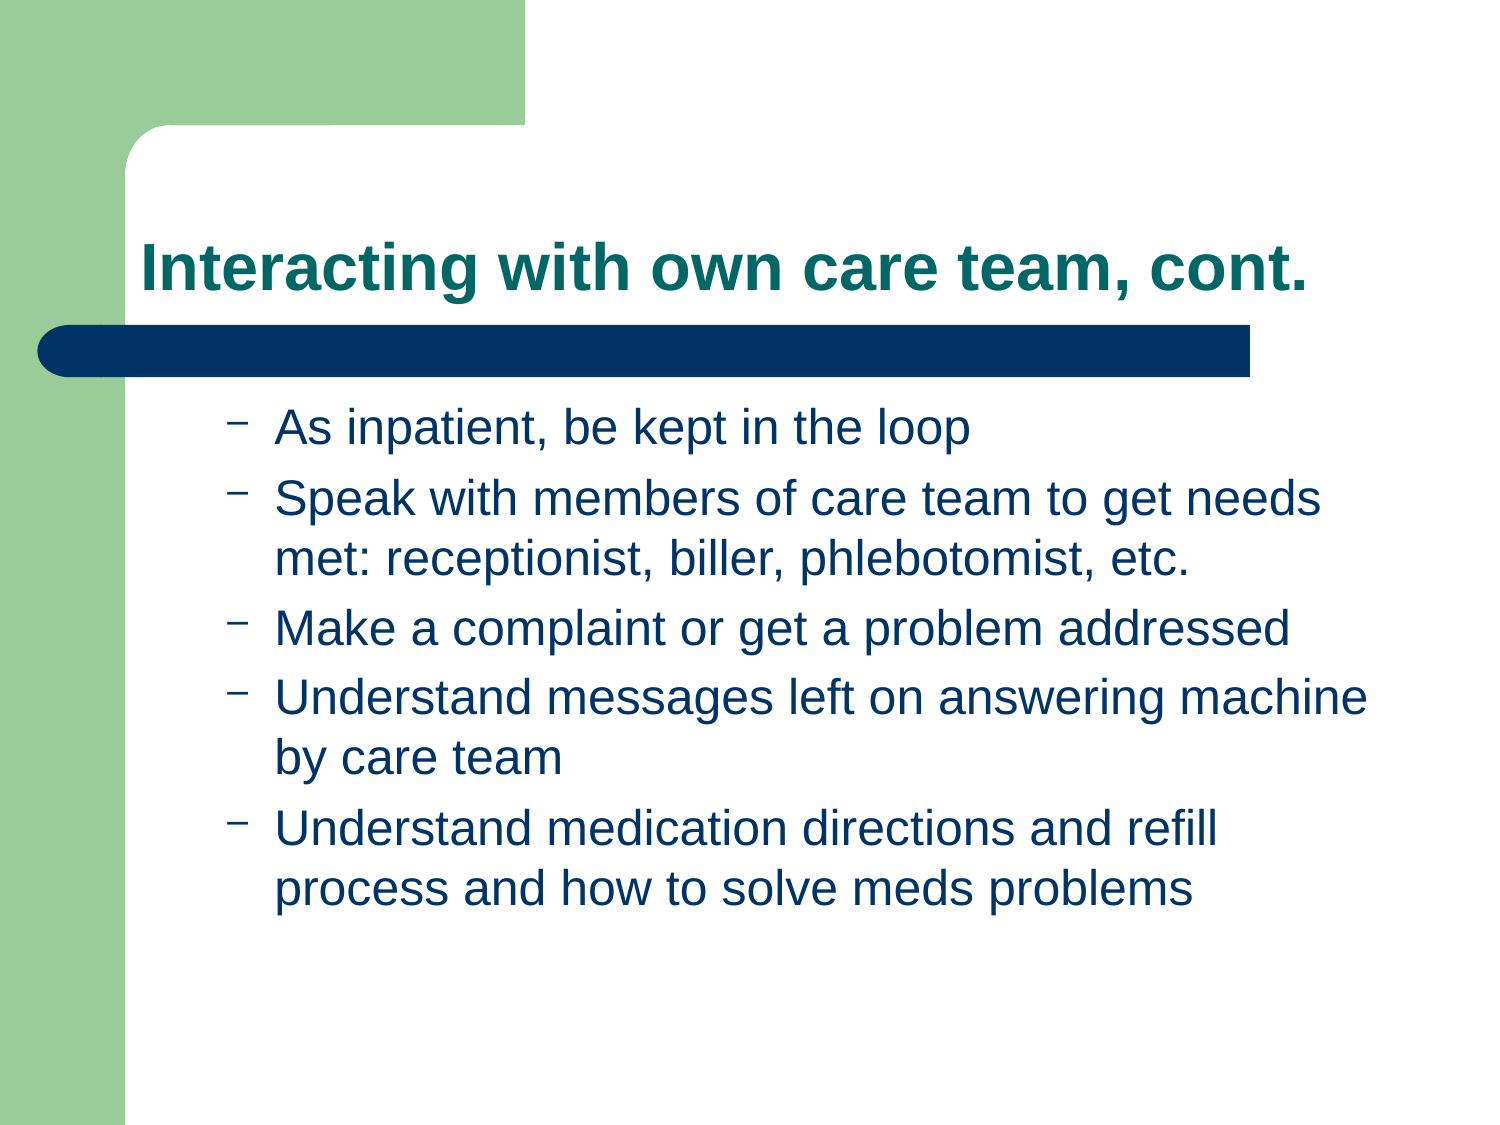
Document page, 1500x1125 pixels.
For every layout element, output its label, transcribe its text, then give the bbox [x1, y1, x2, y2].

title Interacting with own care team, cont. [125, 125, 1425, 313]
list As inpatient, be kept in the loop Speak with members of care team to get needs met: receptionist, biller, phlebotomist, etc. Make a complaint or get a problem addressed Understand messages left on answering machine by care team Understand medication directions and refill process and how to solve meds problems [137, 387, 1400, 999]
